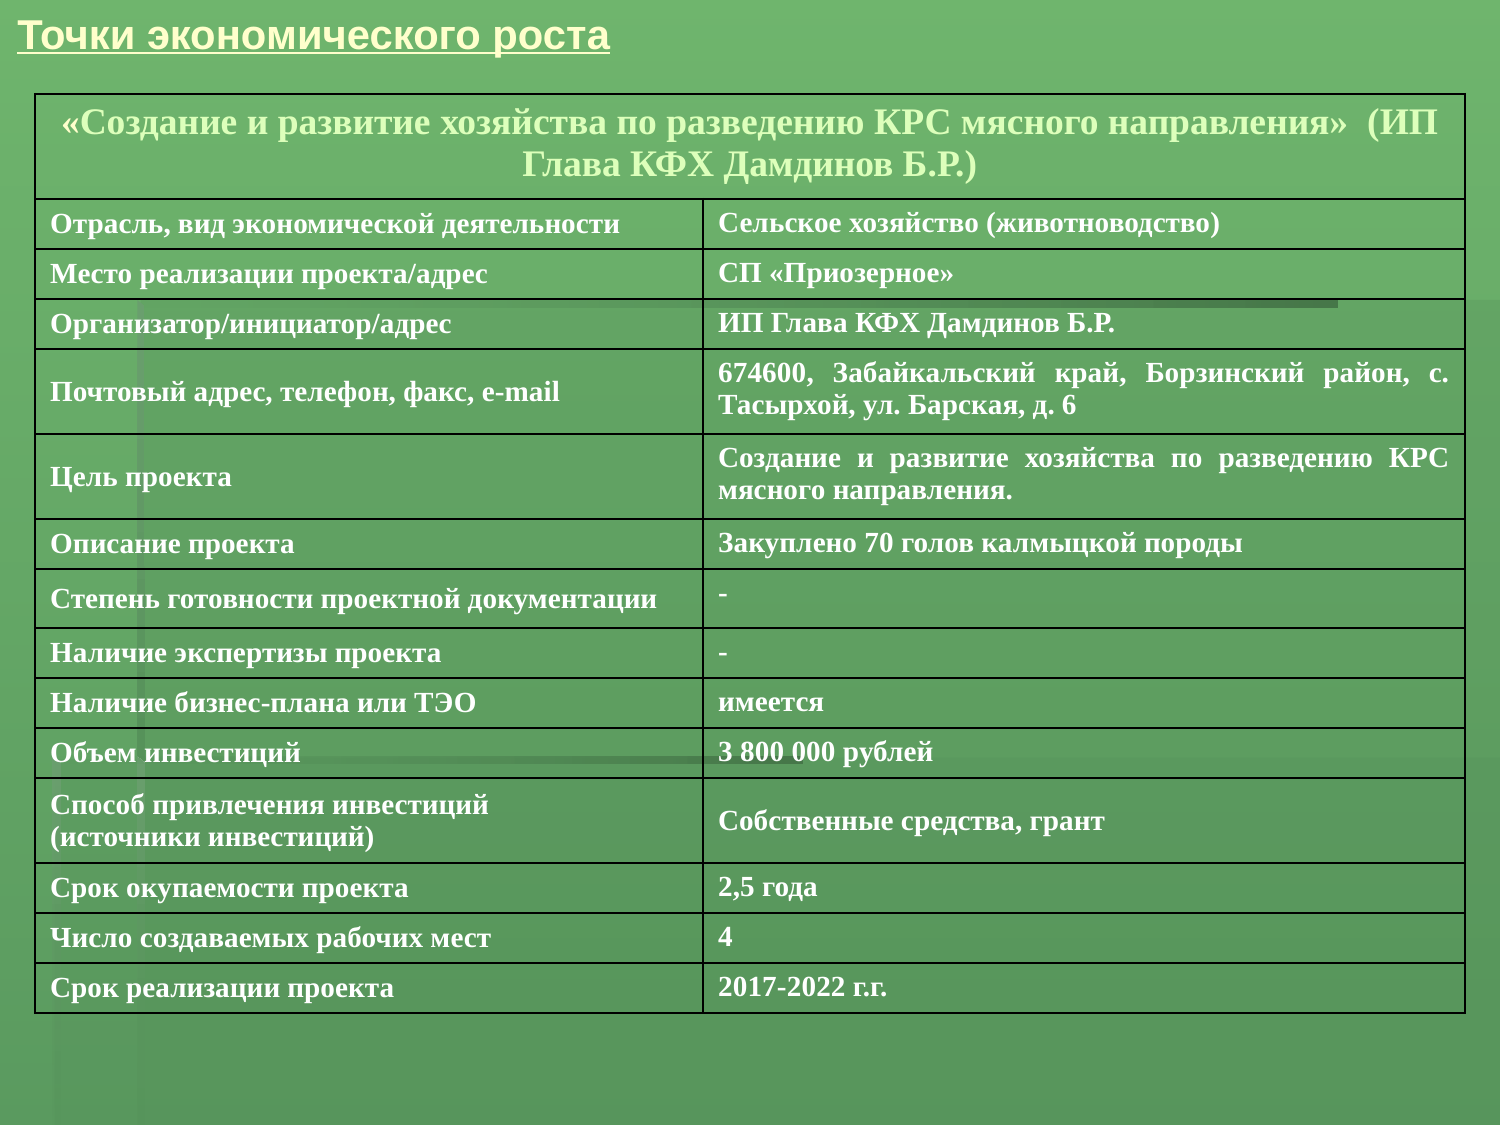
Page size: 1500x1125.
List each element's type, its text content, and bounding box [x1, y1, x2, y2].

table_cell Отрасль, вид экономической деятельности [36, 200, 702, 248]
table_cell Степень готовности проектной документации [36, 570, 702, 627]
table_cell - [704, 570, 1464, 627]
table_cell ИП Глава КФХ Дамдинов Б.Р. [704, 300, 1464, 348]
table_header «Создание и развитие хозяйства по разведению КРС мясного направления» (ИП Глава КФХ Дамдинов Б.Р.) [36, 95, 1464, 198]
table_cell Способ привлечения инвестиций (источники инвестиций) [36, 779, 702, 862]
table_cell 4 [704, 914, 1464, 962]
table_cell Место реализации проекта/адрес [36, 250, 702, 298]
table_cell Создание и развитие хозяйства по разведению КРС мясного направления. [704, 435, 1464, 518]
table_cell Почтовый адрес, телефон, факс, e-mail [36, 350, 702, 433]
table_cell Число создаваемых рабочих мест [36, 914, 702, 962]
table_cell Наличие экспертизы проекта [36, 629, 702, 677]
table_cell Наличие бизнес-плана или ТЭО [36, 679, 702, 727]
table_cell 674600, Забайкальский край, Борзинский район, с. Тасырхой, ул. Барская, д. 6 [704, 350, 1464, 433]
table_cell 2,5 года [704, 864, 1464, 912]
table_cell Организатор/инициатор/адрес [36, 300, 702, 348]
table_cell СП «Приозерное» [704, 250, 1464, 298]
table_cell 2017-2022 г.г. [704, 964, 1464, 1012]
text_box Точки экономического роста [2, 0, 625, 65]
table_cell 3 800 000 рублей [704, 729, 1464, 777]
table_cell Собственные средства, грант [704, 779, 1464, 862]
table_cell Цель проекта [36, 435, 702, 518]
table_cell Срок реализации проекта [36, 964, 702, 1012]
table_cell Срок окупаемости проекта [36, 864, 702, 912]
table_cell - [704, 629, 1464, 677]
table_cell имеется [704, 679, 1464, 727]
table_cell Сельское хозяйство (животноводство) [704, 200, 1464, 248]
table_cell Закуплено 70 голов калмыцкой породы [704, 520, 1464, 568]
table_cell Объем инвестиций [36, 729, 702, 777]
table_cell Описание проекта [36, 520, 702, 568]
